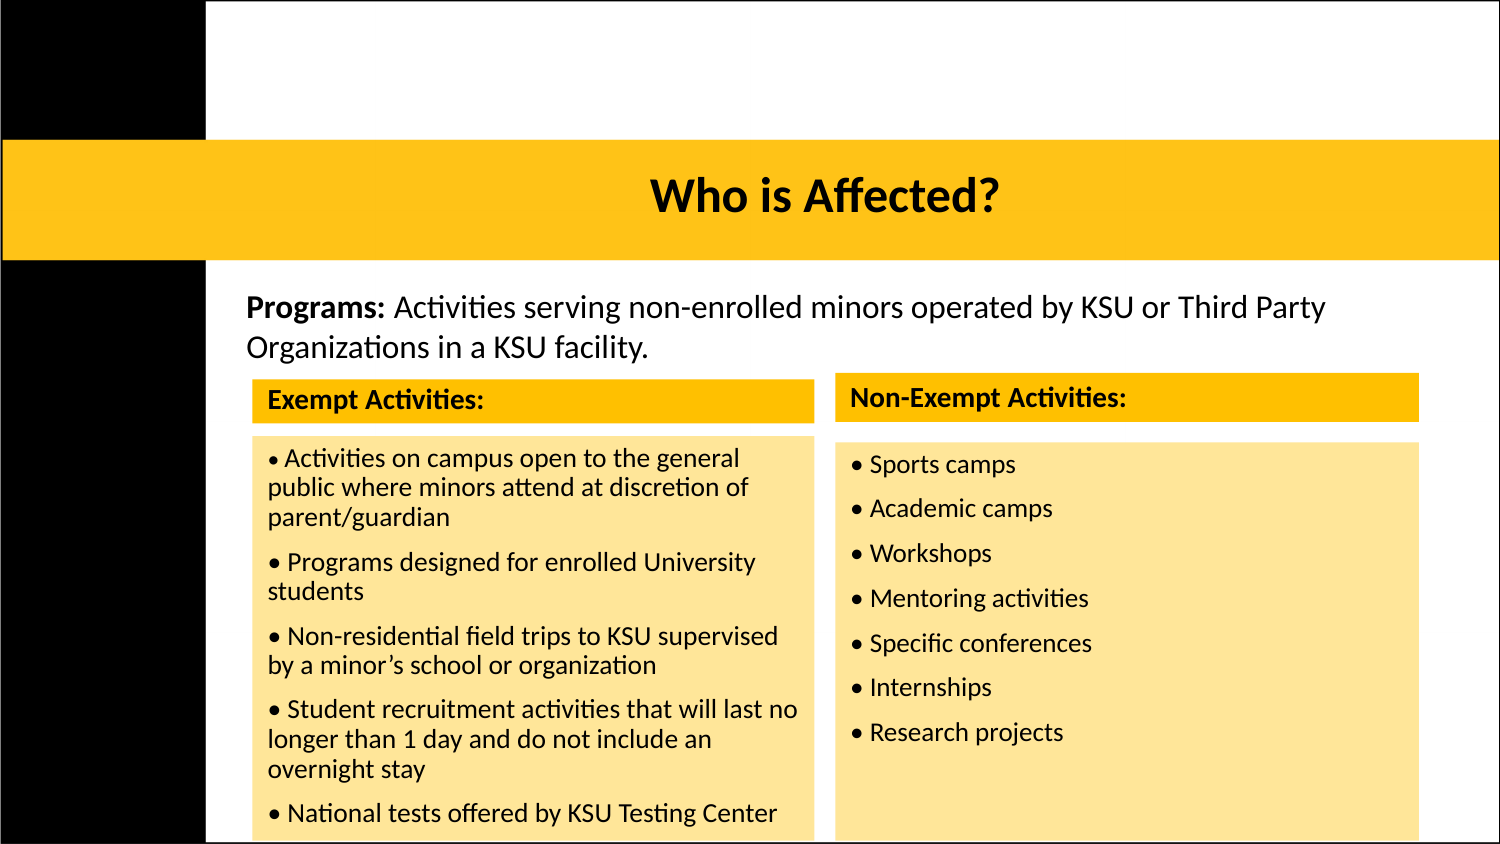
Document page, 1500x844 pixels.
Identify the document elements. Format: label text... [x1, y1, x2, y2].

list • Activities on campus open to the general public where minors attend at discretion of parent/guardian • Programs designed for enrolled University students • Non-residential field trips to KSU supervised by a minor’s school or organization • Student recruitment activities that will last no longer than 1 day and do not include an overnight stay • National tests offered by KSU Testing Center [252, 436, 815, 841]
picture [0, 0, 1500, 844]
list Non-Exempt Activities: [835, 372, 1419, 422]
list Exempt Activities: [252, 379, 815, 424]
text_box Programs: Activities serving non-enrolled minors operated by KSU or Third Party Organizations in a KSU facility. [231, 277, 1398, 373]
title Who is Affected? [534, 145, 1117, 248]
list • Sports camps • Academic camps • Workshops • Mentoring activities • Specific conferences • Internships • Research projects [835, 442, 1419, 841]
